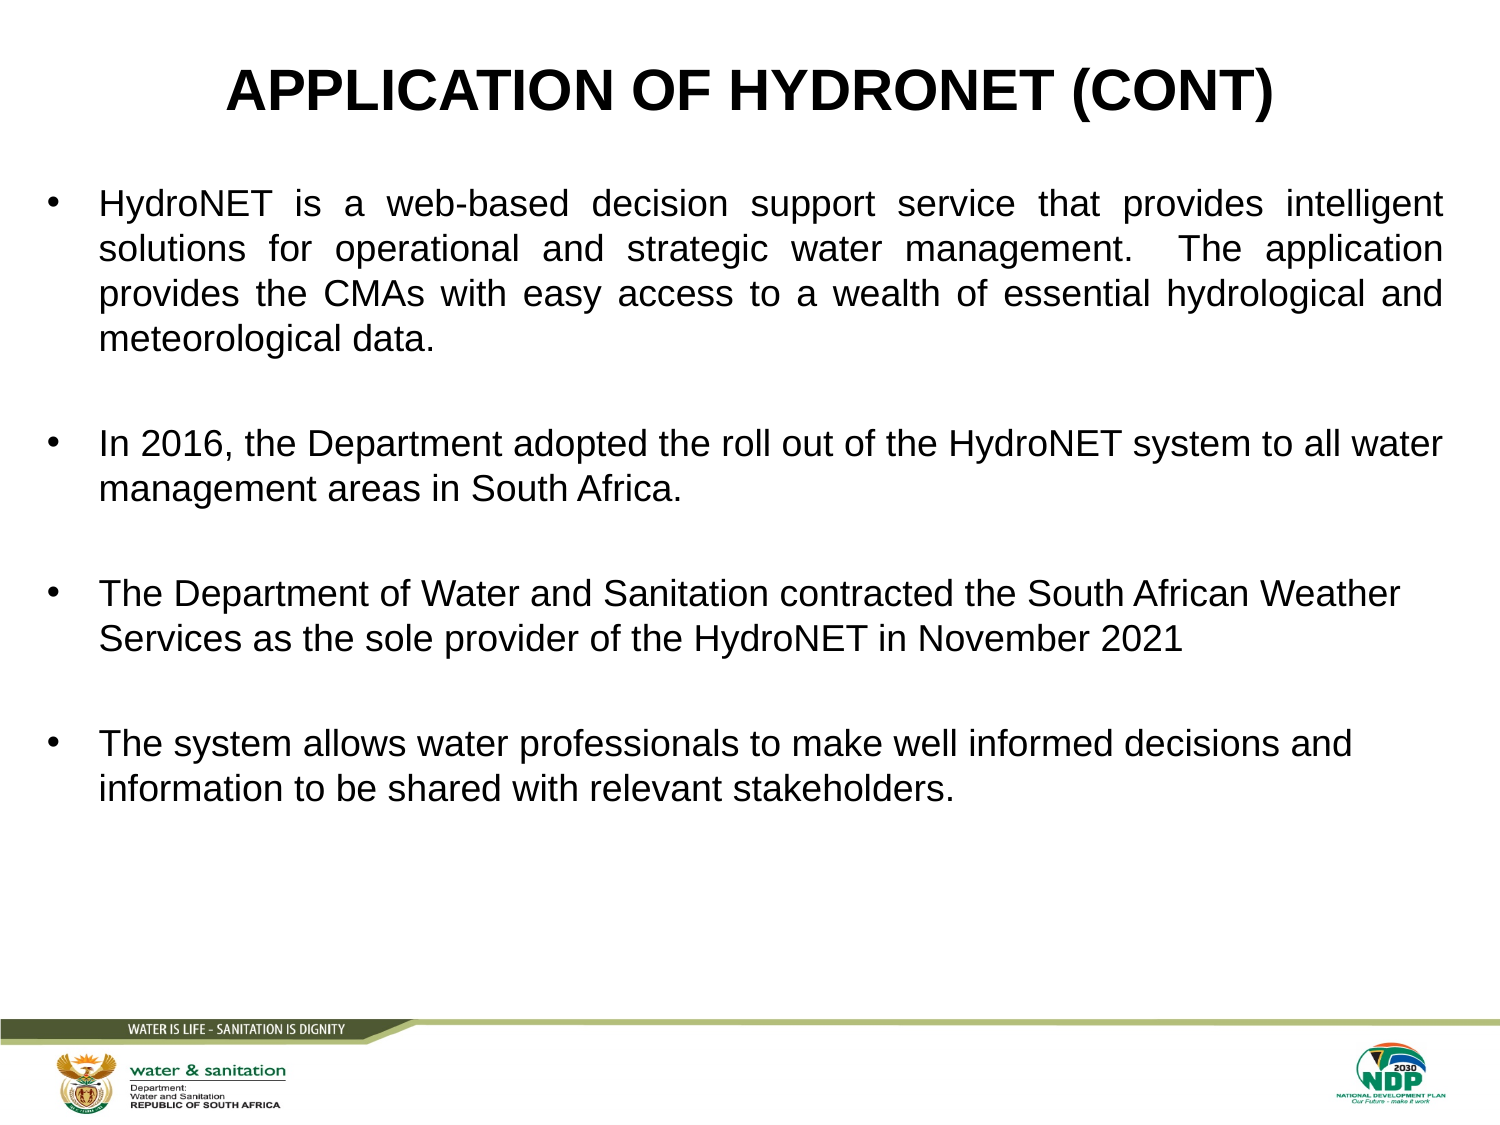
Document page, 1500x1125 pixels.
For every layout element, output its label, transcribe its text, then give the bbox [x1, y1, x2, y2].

picture [0, 1012, 1500, 1125]
title APPLICATION OF HYDRONET (CONT) [75, 45, 1425, 171]
list HydroNET is a web-based decision support service that provides intelligent solutions for operational and strategic water management. The application provides the CMAs with easy access to a wealth of essential hydrological and meteorological data. In 2016, the Department adopted the roll out of the HydroNET system to all water management areas in South Africa. The Department of Water and Sanitation contracted the South African Weather Services as the sole provider of the HydroNET in November 2021 The system allows water professionals to make well informed decisions and information to be shared with relevant stakeholders. [32, 171, 1459, 1037]
